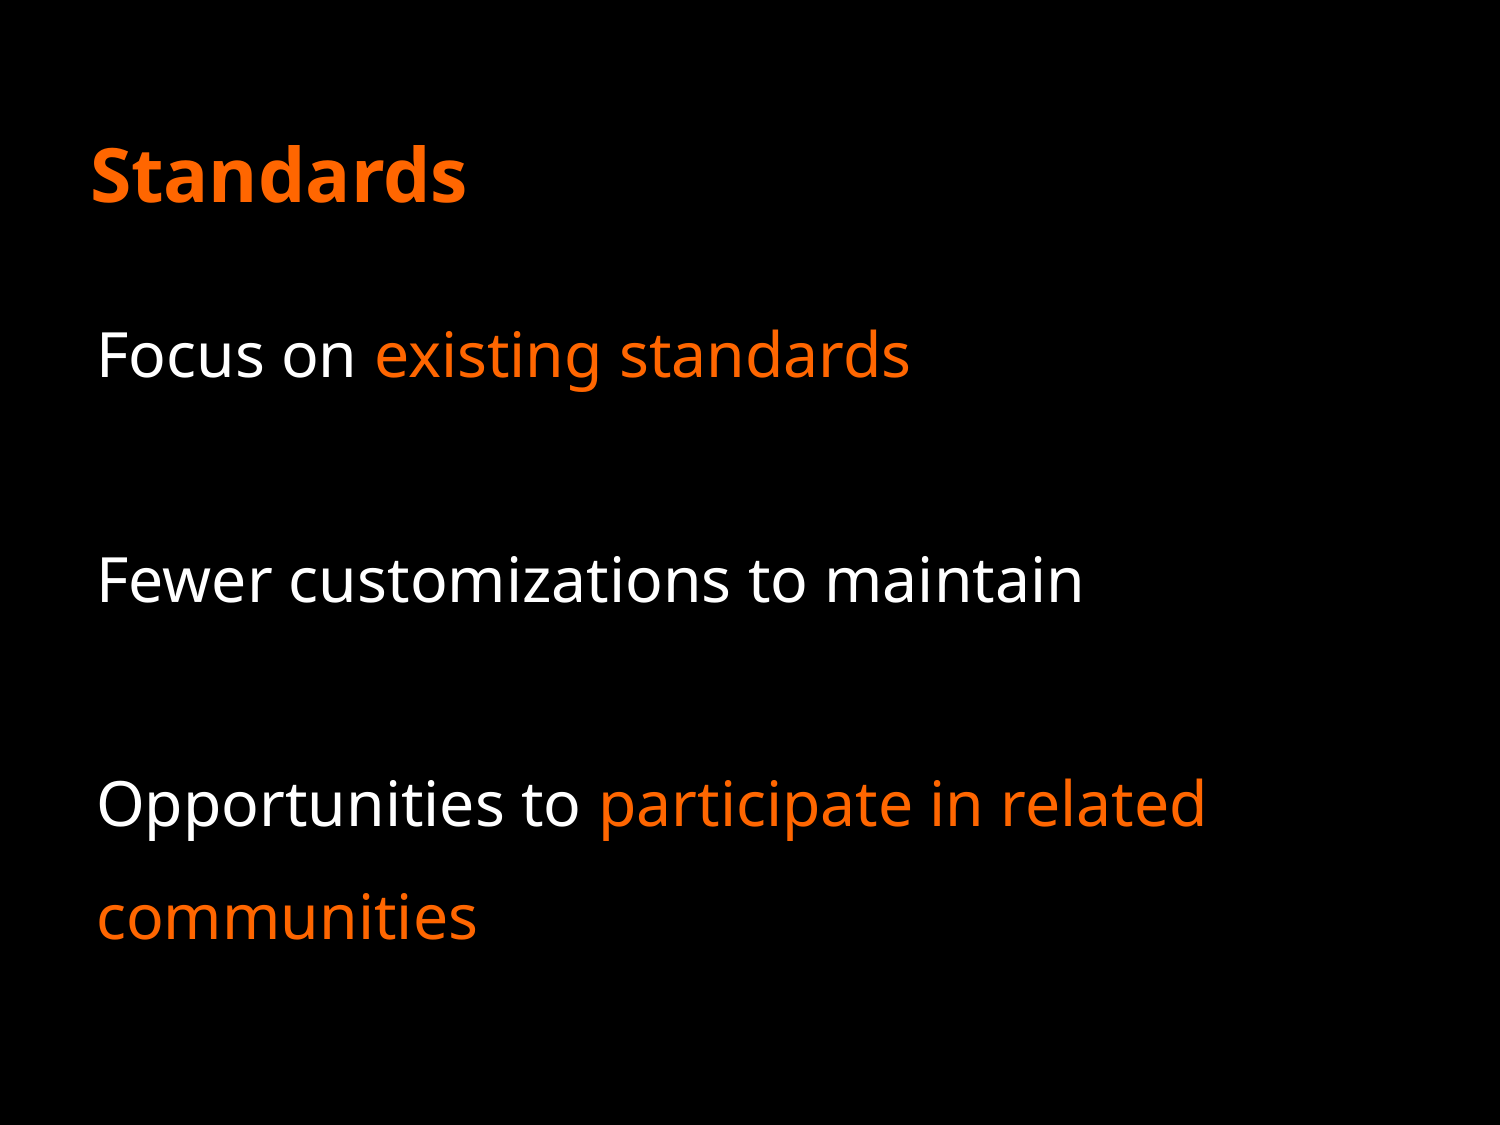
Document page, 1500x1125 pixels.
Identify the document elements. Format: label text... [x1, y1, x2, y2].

list Focus on existing standards Fewer customizations to maintain Opportunities to participate in related communities [75, 262, 1425, 1078]
title Standards [75, 45, 1425, 233]
